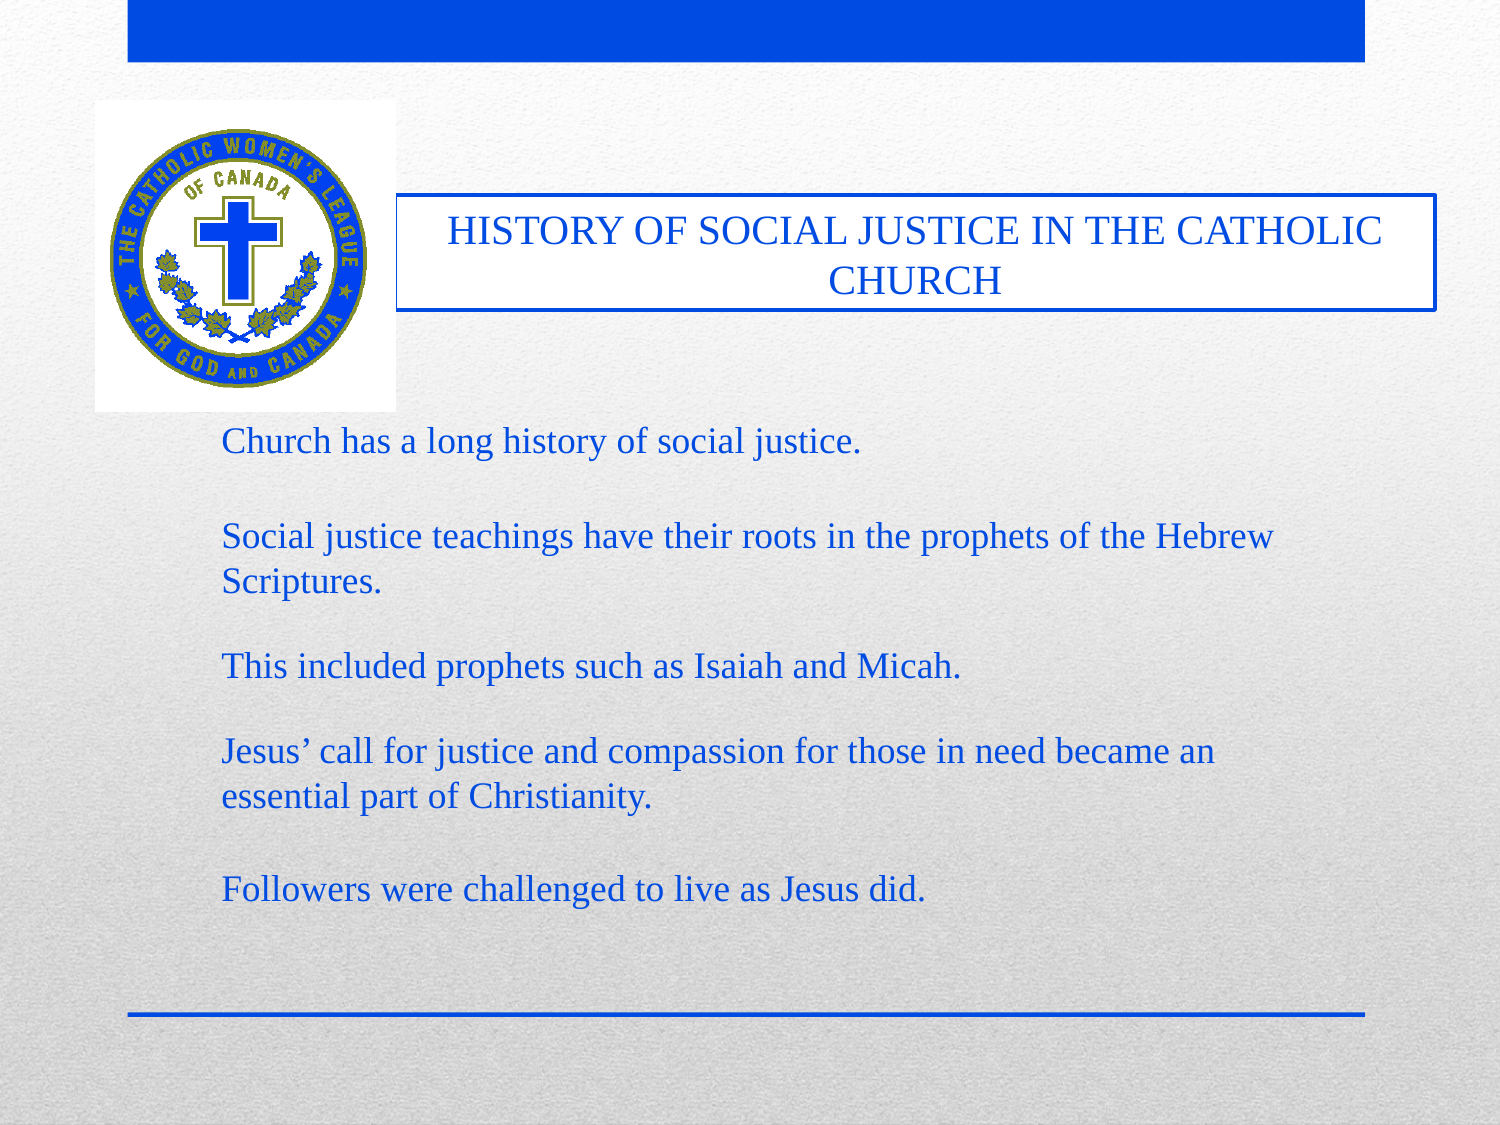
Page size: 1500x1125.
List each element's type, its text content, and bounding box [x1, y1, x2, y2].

text_box This included prophets such as Isaiah and Micah. [206, 633, 1034, 694]
text_box Social justice teachings have their roots in the prophets of the Hebrew Scriptures. [206, 503, 1341, 609]
text_box Church has a long history of social justice. [206, 408, 1329, 469]
text_box HISTORY OF SOCIAL JUSTICE IN THE CATHOLIC CHURCH [401, 193, 1437, 312]
text_box Jesus’ call for justice and compassion for those in need became an essential part of Christianity. [206, 718, 1306, 824]
text_box Followers were challenged to live as Jesus did. [206, 856, 1152, 916]
picture [94, 100, 397, 413]
